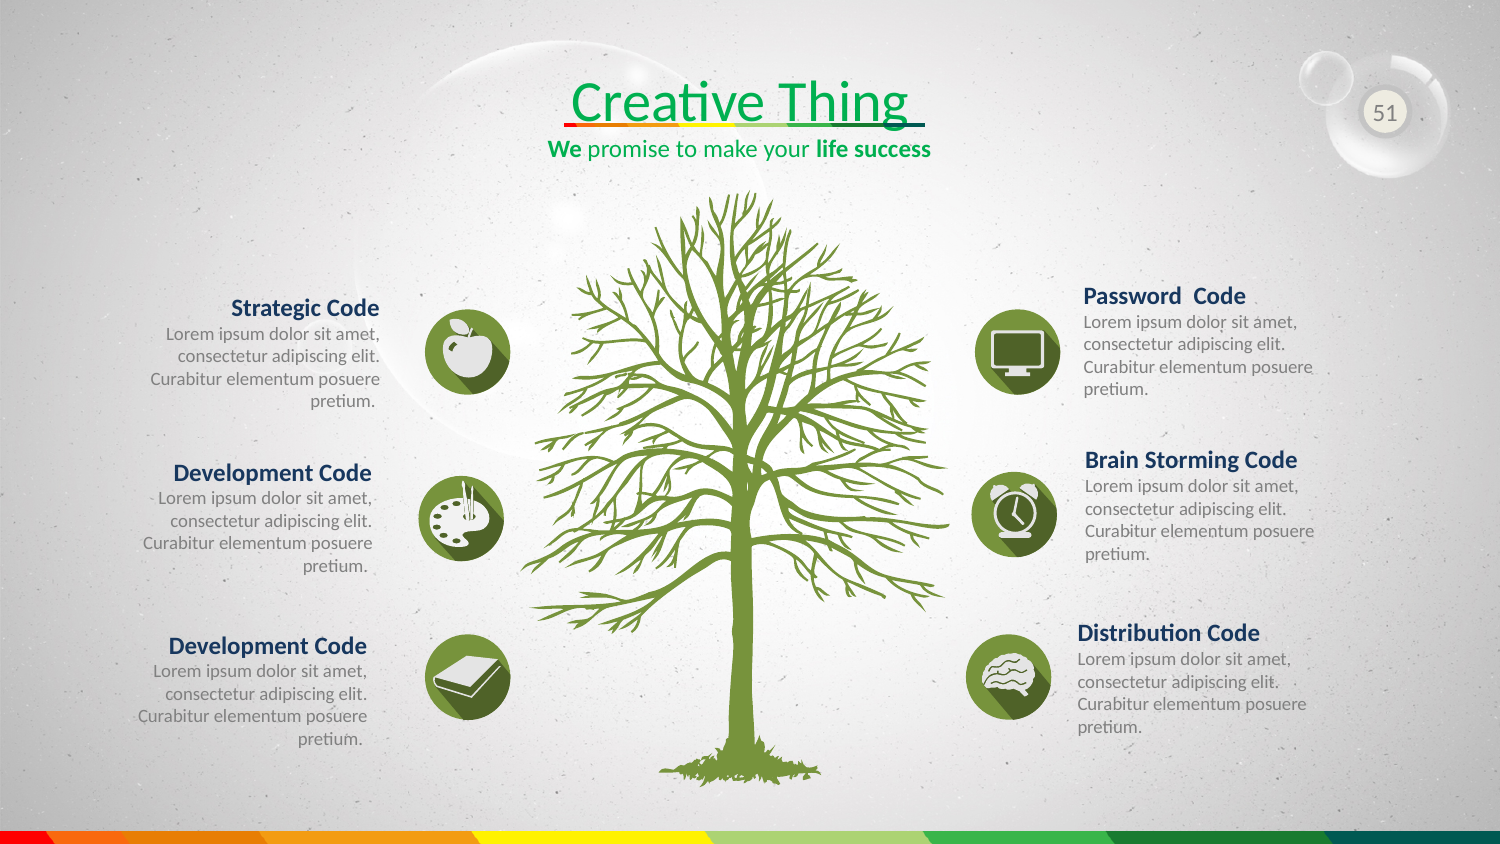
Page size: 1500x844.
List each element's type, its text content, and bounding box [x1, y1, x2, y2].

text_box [519, 189, 950, 788]
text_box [99, 621, 511, 758]
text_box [971, 436, 1347, 559]
text_box Creative Thing [96, 59, 1385, 124]
subtitle We promise to make your life success [91, 124, 1388, 630]
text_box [112, 284, 511, 408]
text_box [104, 448, 505, 585]
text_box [965, 609, 1339, 732]
picture [0, 0, 1500, 844]
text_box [1358, 84, 1413, 139]
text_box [974, 271, 1346, 395]
